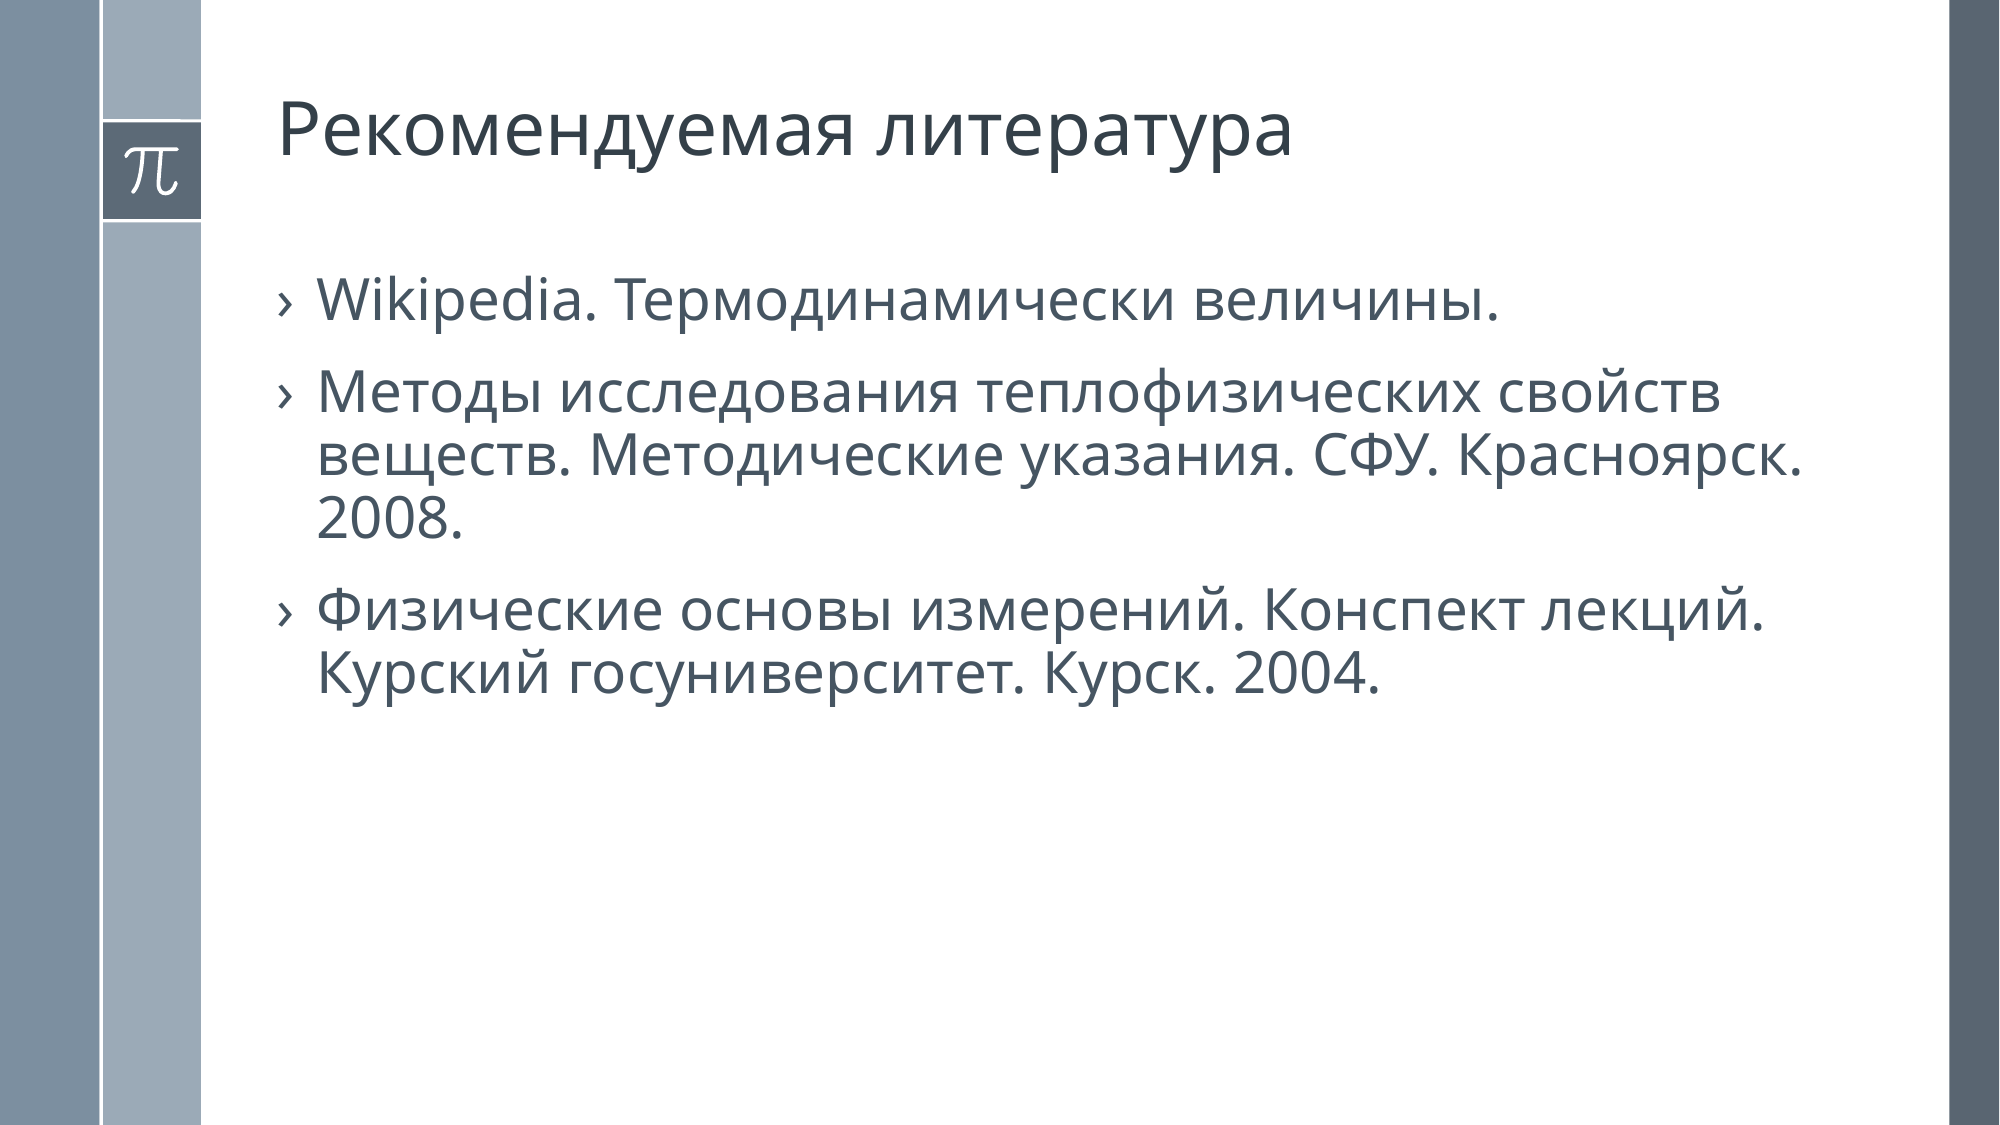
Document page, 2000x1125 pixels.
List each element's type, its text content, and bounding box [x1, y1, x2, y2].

text_box Wikipedia. Термодинамически величины. Методы исследования теплофизических свойств веществ. Методические указания. СФУ. Красноярск. 2008. Физические основы измерений. Конспект лекций. Курский госуниверситет. Курск. 2004. [261, 262, 1866, 1013]
text_box Рекомендуемая литература [261, 29, 1866, 233]
